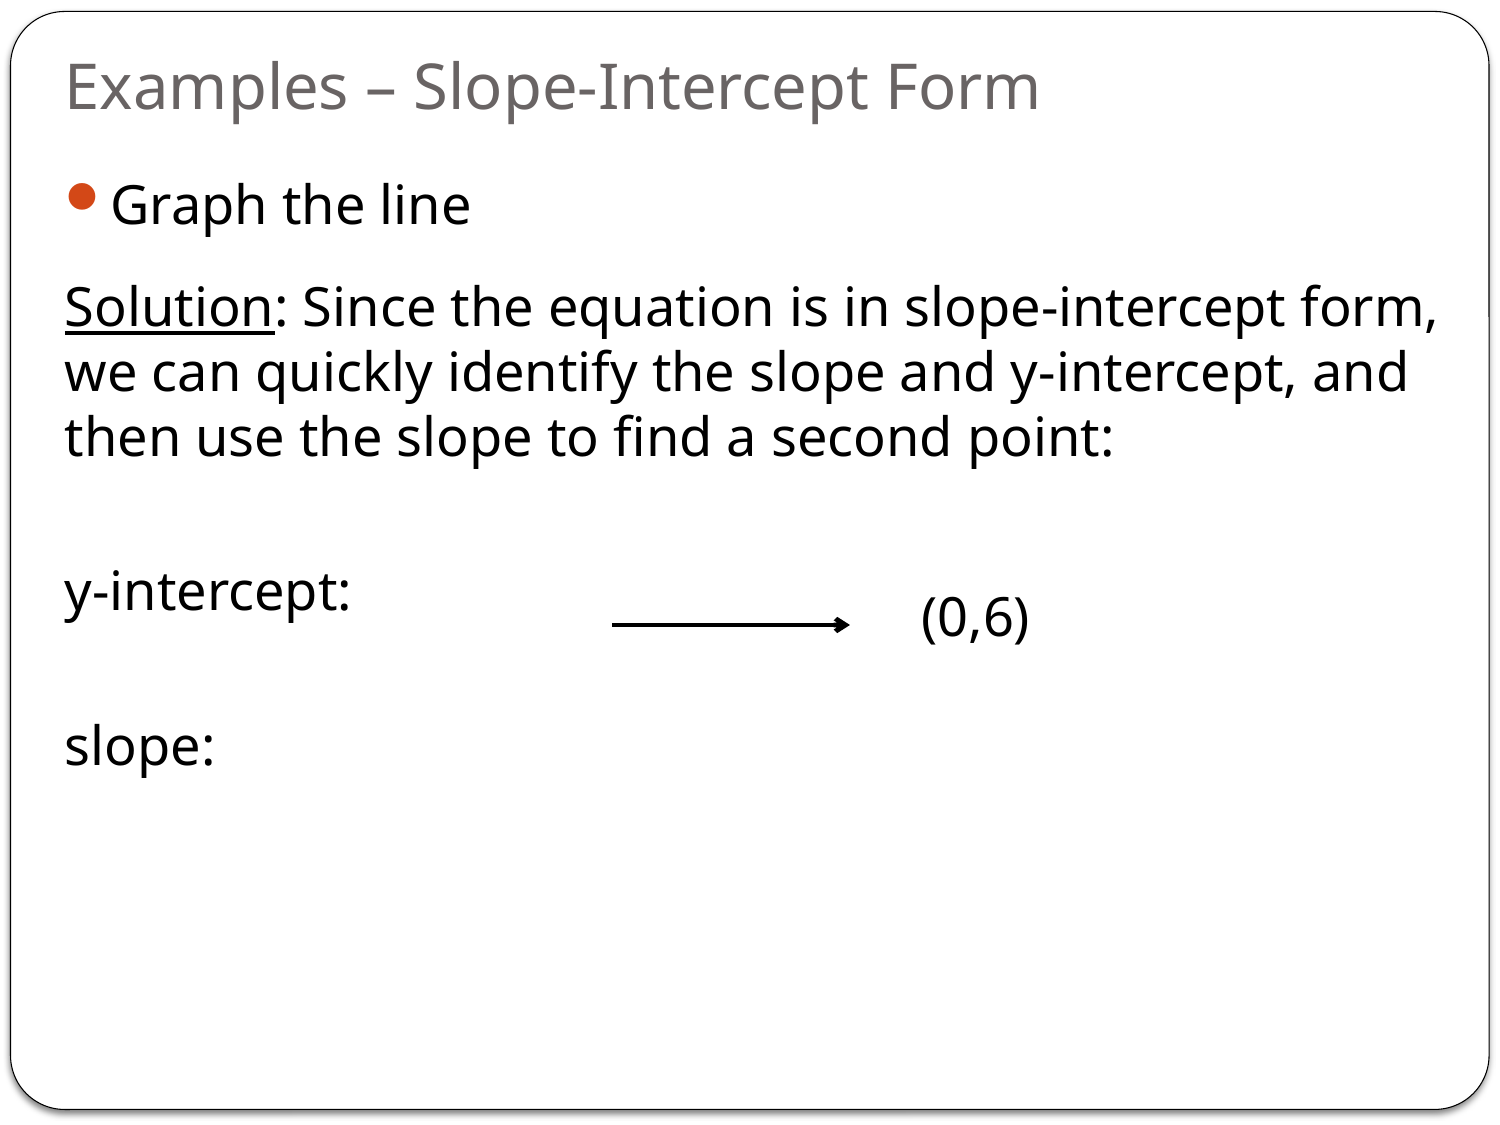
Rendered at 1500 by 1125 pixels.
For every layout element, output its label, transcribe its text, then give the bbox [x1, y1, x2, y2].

text_box (0,6) [906, 574, 1046, 655]
title Examples – Slope-Intercept Form [50, 37, 1325, 138]
